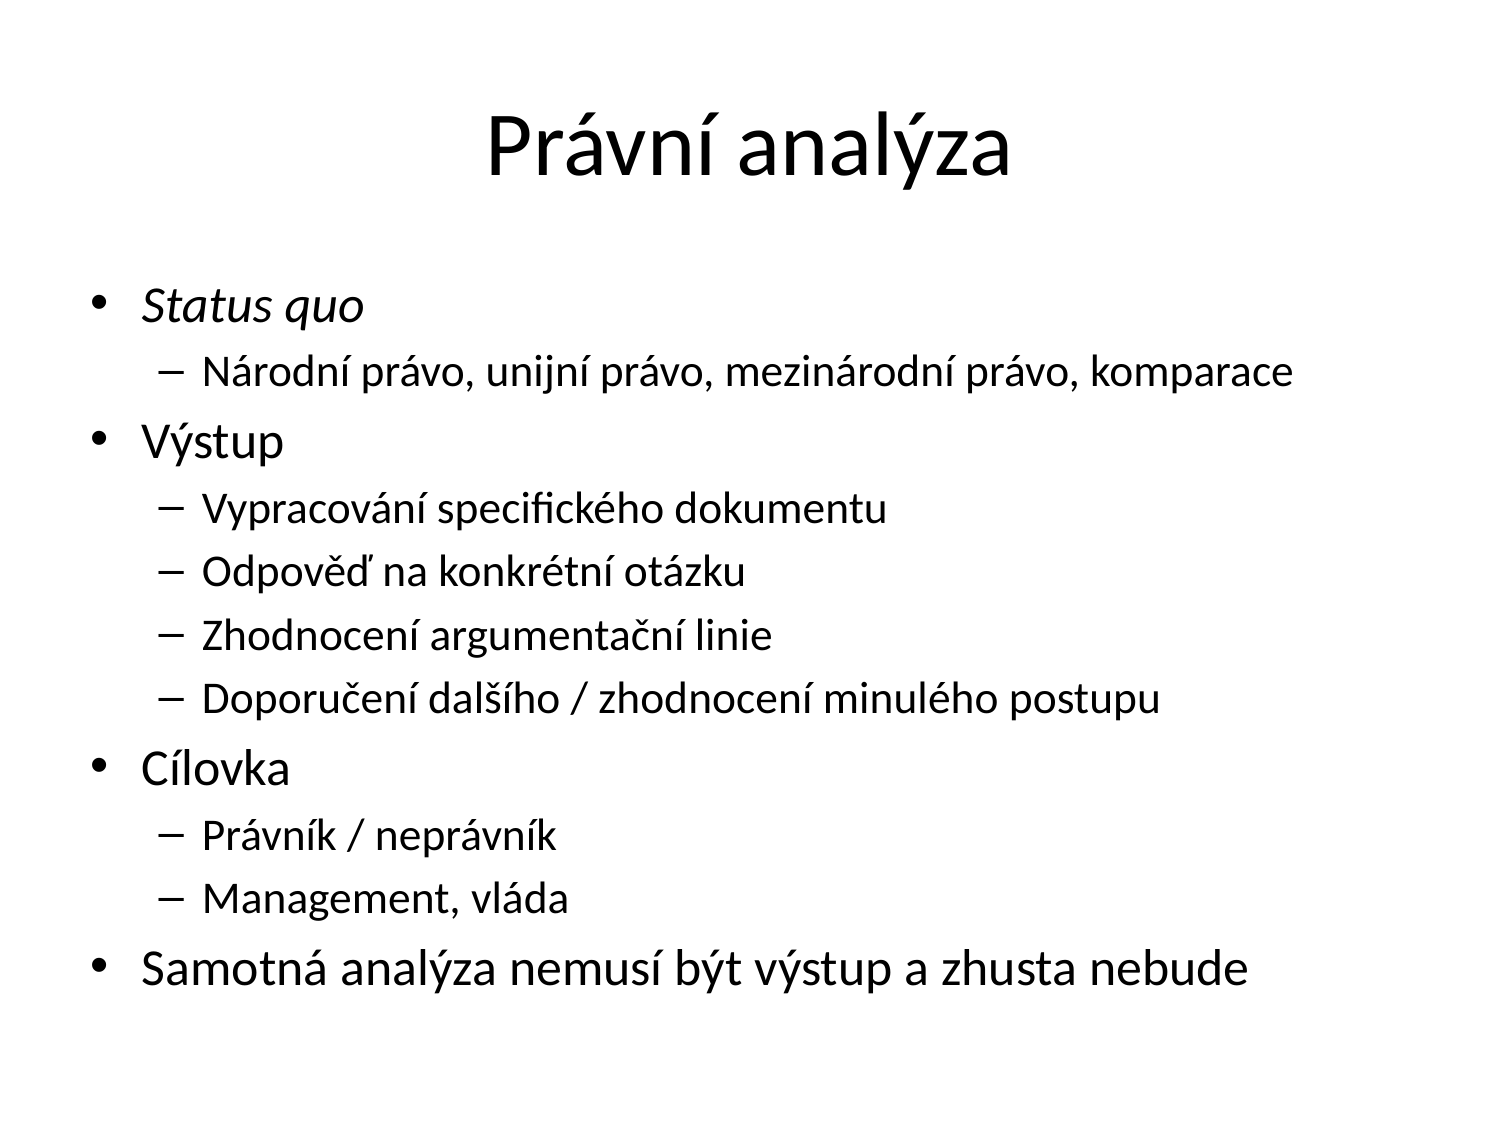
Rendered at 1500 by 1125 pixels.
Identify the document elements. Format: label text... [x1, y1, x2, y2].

list Status quo Národní právo, unijní právo, mezinárodní právo, komparace Výstup Vypracování specifického dokumentu Odpověď na konkrétní otázku Zhodnocení argumentační linie Doporučení dalšího / zhodnocení minulého postupu Cílovka Právník / neprávník Management, vláda Samotná analýza nemusí být výstup a zhusta nebude [75, 262, 1425, 1005]
title Právní analýza [75, 45, 1425, 233]
